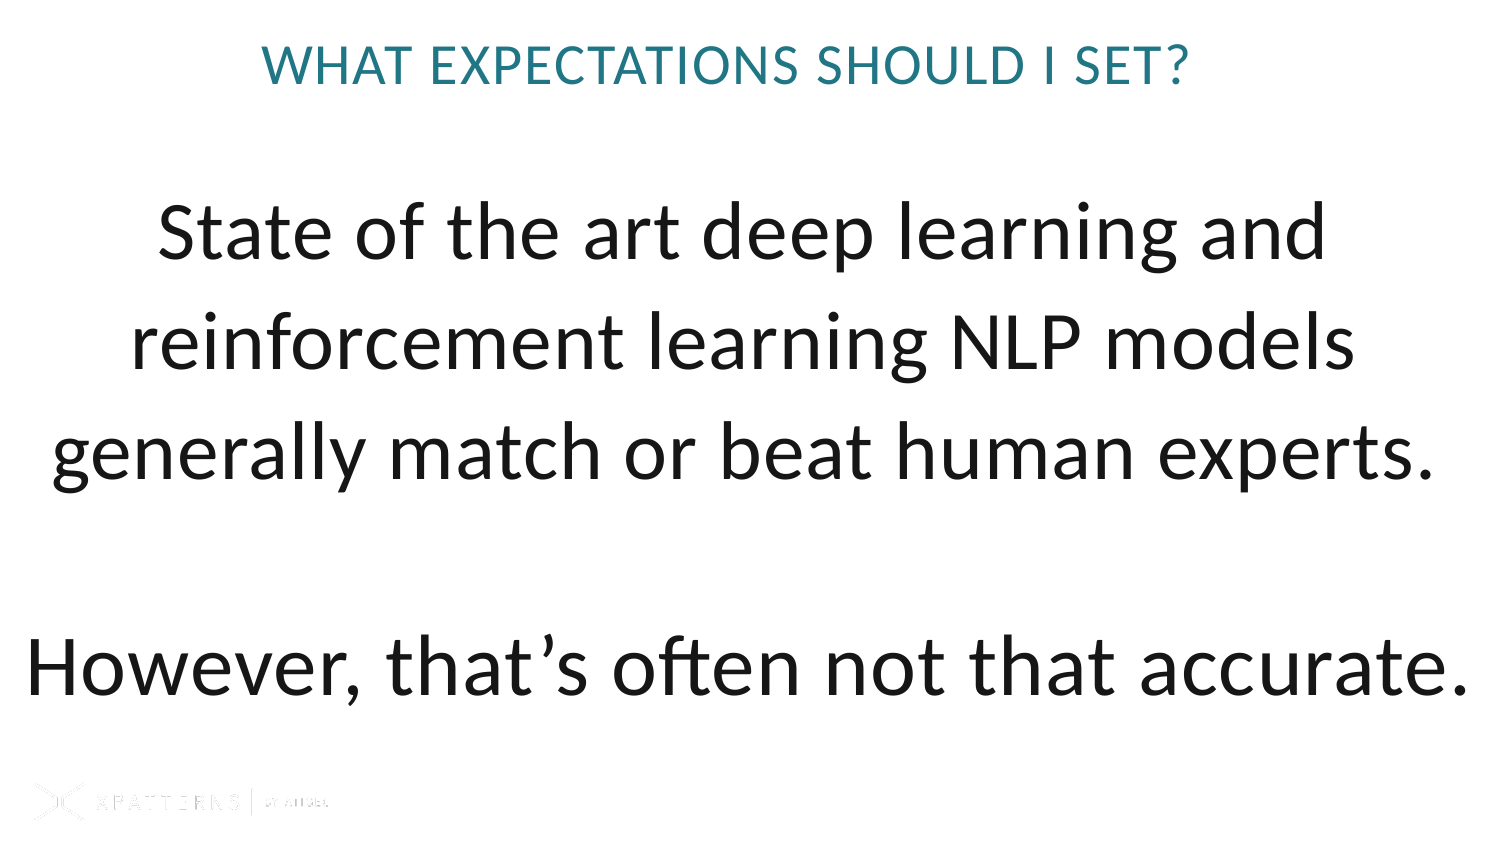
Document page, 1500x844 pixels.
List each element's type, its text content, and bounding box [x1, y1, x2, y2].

text_box what expectations should I set? [39, 0, 1415, 133]
text_box However, that’s often not that accurate. [0, 590, 1500, 750]
text_box State of the art deep learning and reinforcement learning NLP models generally match or beat human experts. [20, 158, 1469, 538]
